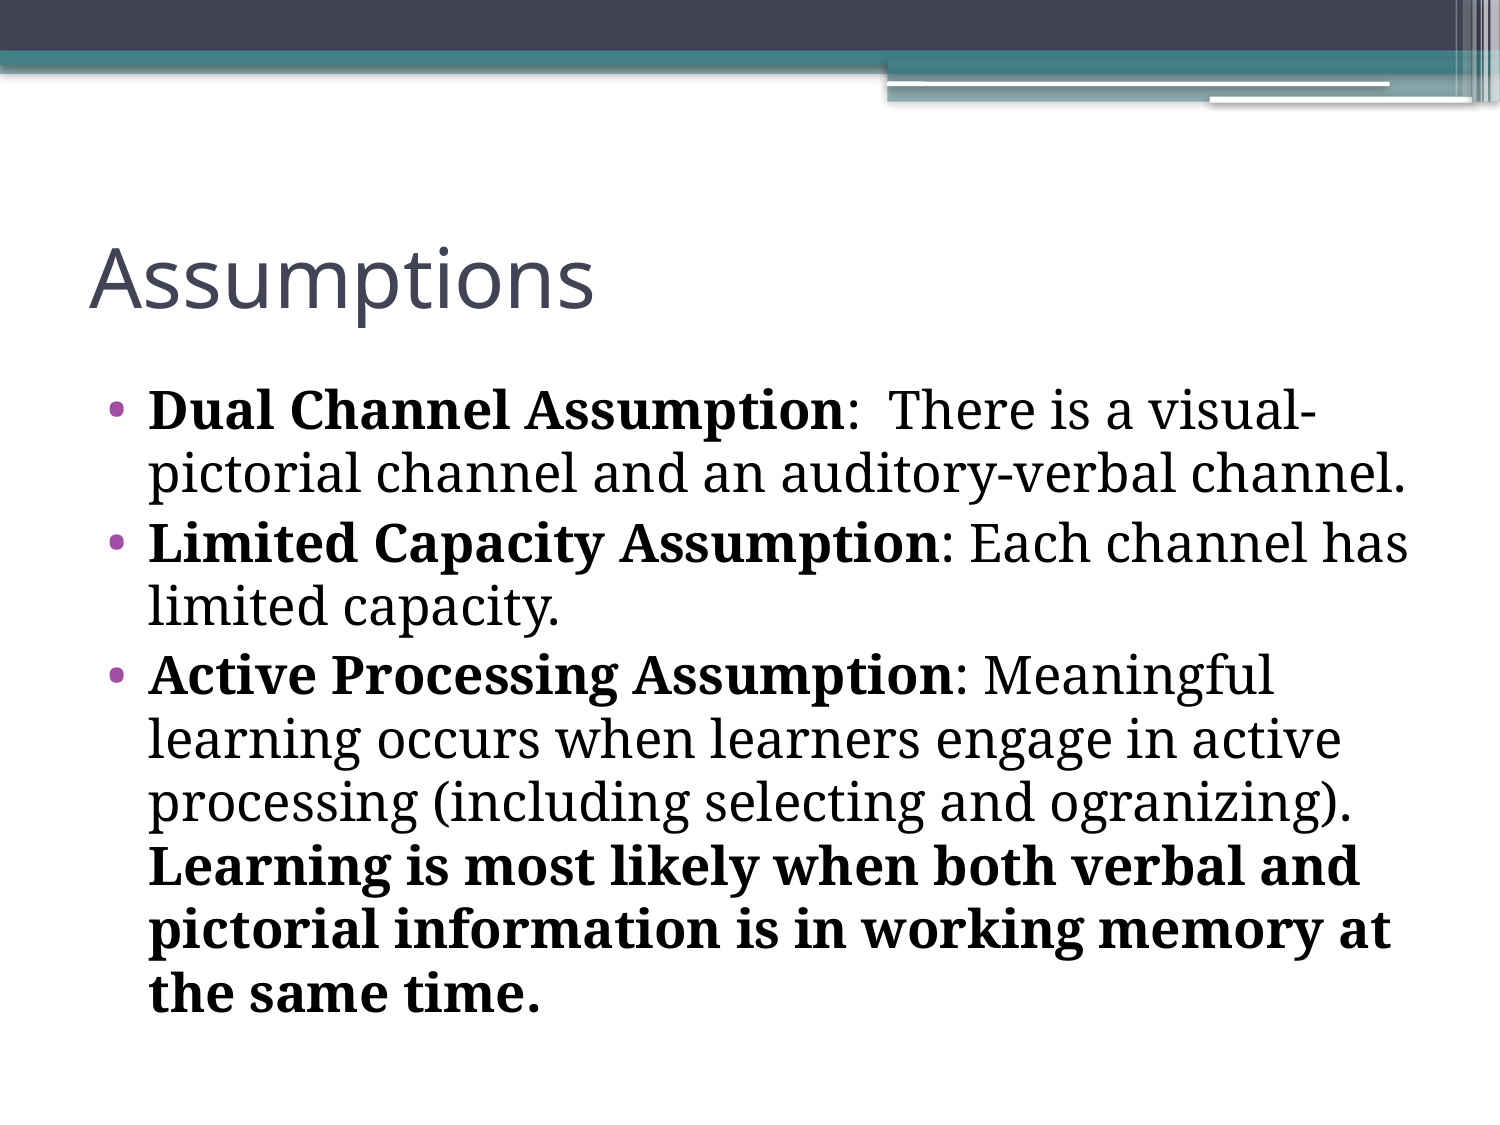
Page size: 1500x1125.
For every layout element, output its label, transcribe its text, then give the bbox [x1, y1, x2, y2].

list Dual Channel Assumption: There is a visual-pictorial channel and an auditory-verbal channel. Limited Capacity Assumption: Each channel has limited capacity. Active Processing Assumption: Meaningful learning occurs when learners engage in active processing (including selecting and ogranizing). Learning is most likely when both verbal and pictorial information is in working memory at the same time. [75, 368, 1425, 1079]
title Assumptions [75, 187, 1425, 363]
